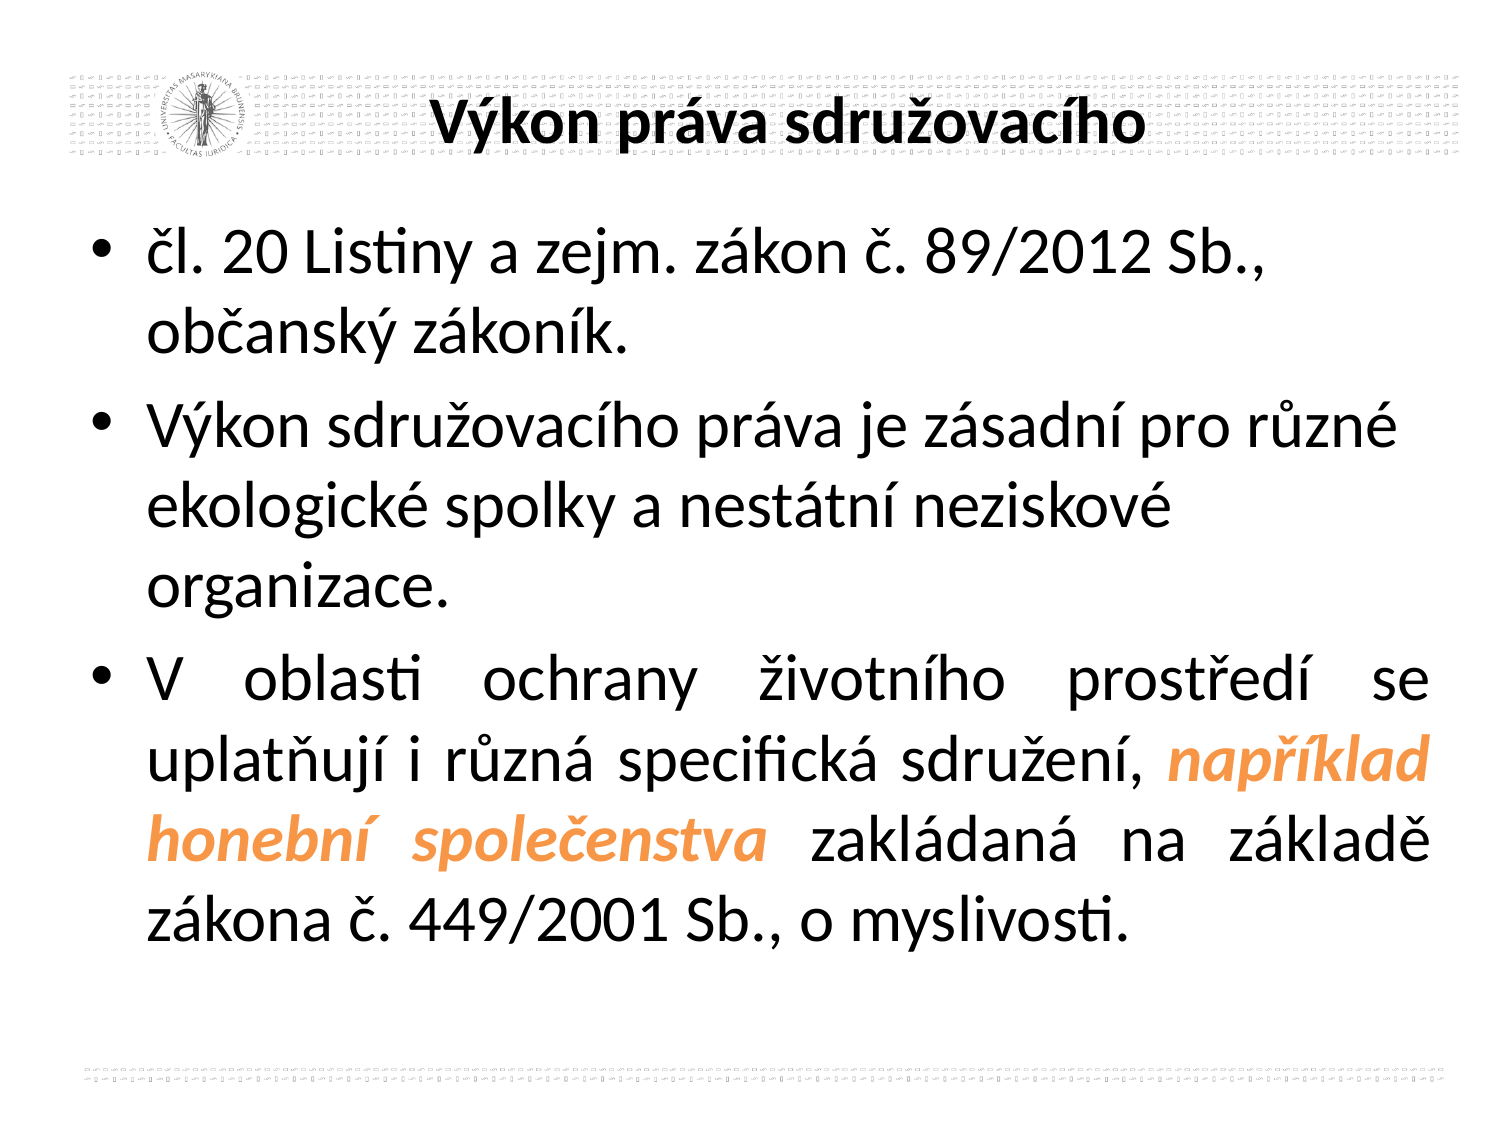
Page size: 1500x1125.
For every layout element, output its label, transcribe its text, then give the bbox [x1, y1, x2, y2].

list čl. 20 Listiny a zejm. zákon č. 89/2012 Sb., občanský zákoník. Výkon sdružovacího práva je zásadní pro různé ekologické spolky a nestátní neziskové organizace. V oblasti ochrany životního prostředí se uplatňují i různá specifická sdružení, například honební společenstva zakládaná na základě zákona č. 449/2001 Sb., o myslivosti. [75, 208, 1447, 1038]
picture [0, 42, 1500, 200]
picture [13, 1039, 1500, 1116]
